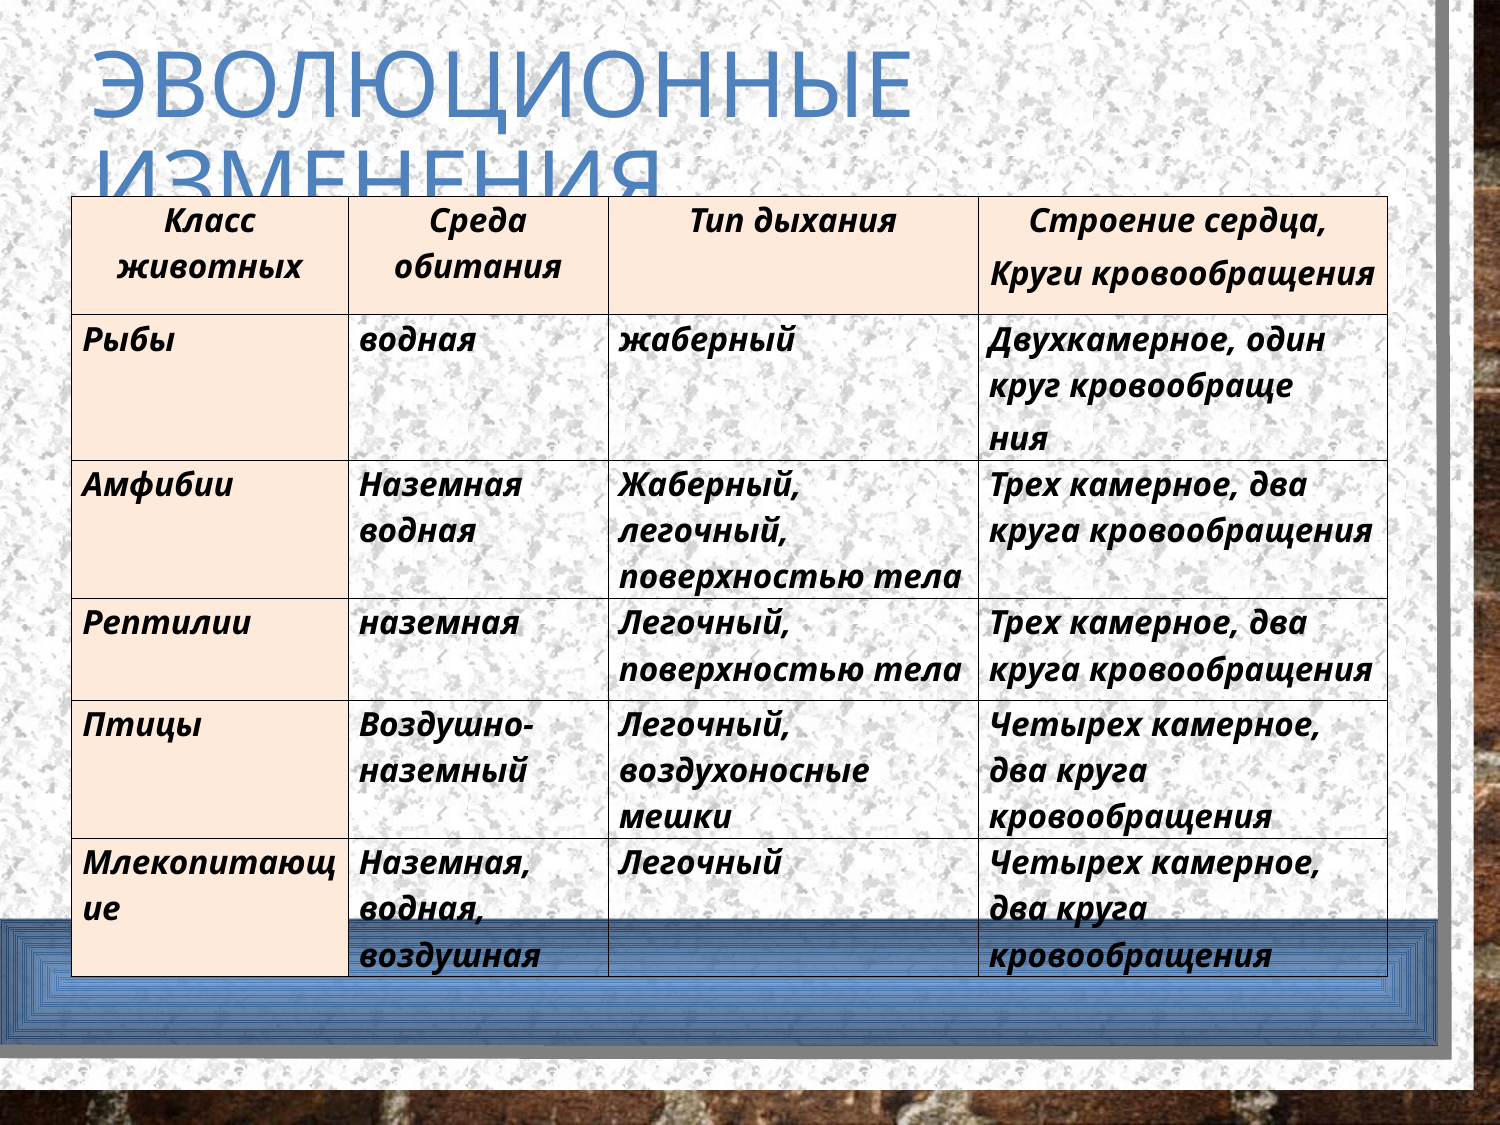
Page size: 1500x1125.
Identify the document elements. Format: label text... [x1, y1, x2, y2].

table_cell Двухкамерное, один круг кровообраще ния [979, 315, 1387, 460]
table_cell Рыбы [72, 315, 348, 460]
table_header Среда обитания [349, 197, 608, 314]
table_cell Птицы [72, 701, 348, 838]
table_cell Четырех камерное, два круга кровообращения [979, 839, 1387, 976]
picture [0, 0, 1437, 918]
table_cell Амфибии [72, 461, 348, 598]
table_cell водная [349, 315, 608, 460]
table_cell Четырех камерное, два круга кровообращения [979, 701, 1387, 838]
table_cell Легочный, воздухоносные мешки [609, 701, 978, 838]
table_cell жаберный [609, 315, 978, 460]
table_header Строение сердца, Круги кровообращения [979, 197, 1387, 314]
table_cell наземная [349, 599, 608, 700]
table_cell Наземная, водная, воздушная [349, 839, 608, 976]
title ЭВОЛЮЦИОННЫЕ ИЗМЕНЕНИЯ [76, 30, 1357, 196]
table_cell Трех камерное, два круга кровообращения [979, 461, 1387, 598]
table_cell Млекопитающие [72, 839, 348, 976]
table_cell Воздушно-наземный [349, 701, 608, 838]
table_cell Легочный [609, 839, 978, 976]
table_header Тип дыхания [609, 197, 978, 314]
table_cell Жаберный, легочный, поверхностью тела [609, 461, 978, 598]
table_cell Легочный, поверхностью тела [609, 599, 978, 700]
table_cell Трех камерное, два круга кровообращения [979, 599, 1387, 700]
table_cell Наземная водная [349, 461, 608, 598]
picture [0, 0, 1500, 1125]
table_header Класс животных [72, 197, 348, 314]
table_cell Рептилии [72, 599, 348, 700]
